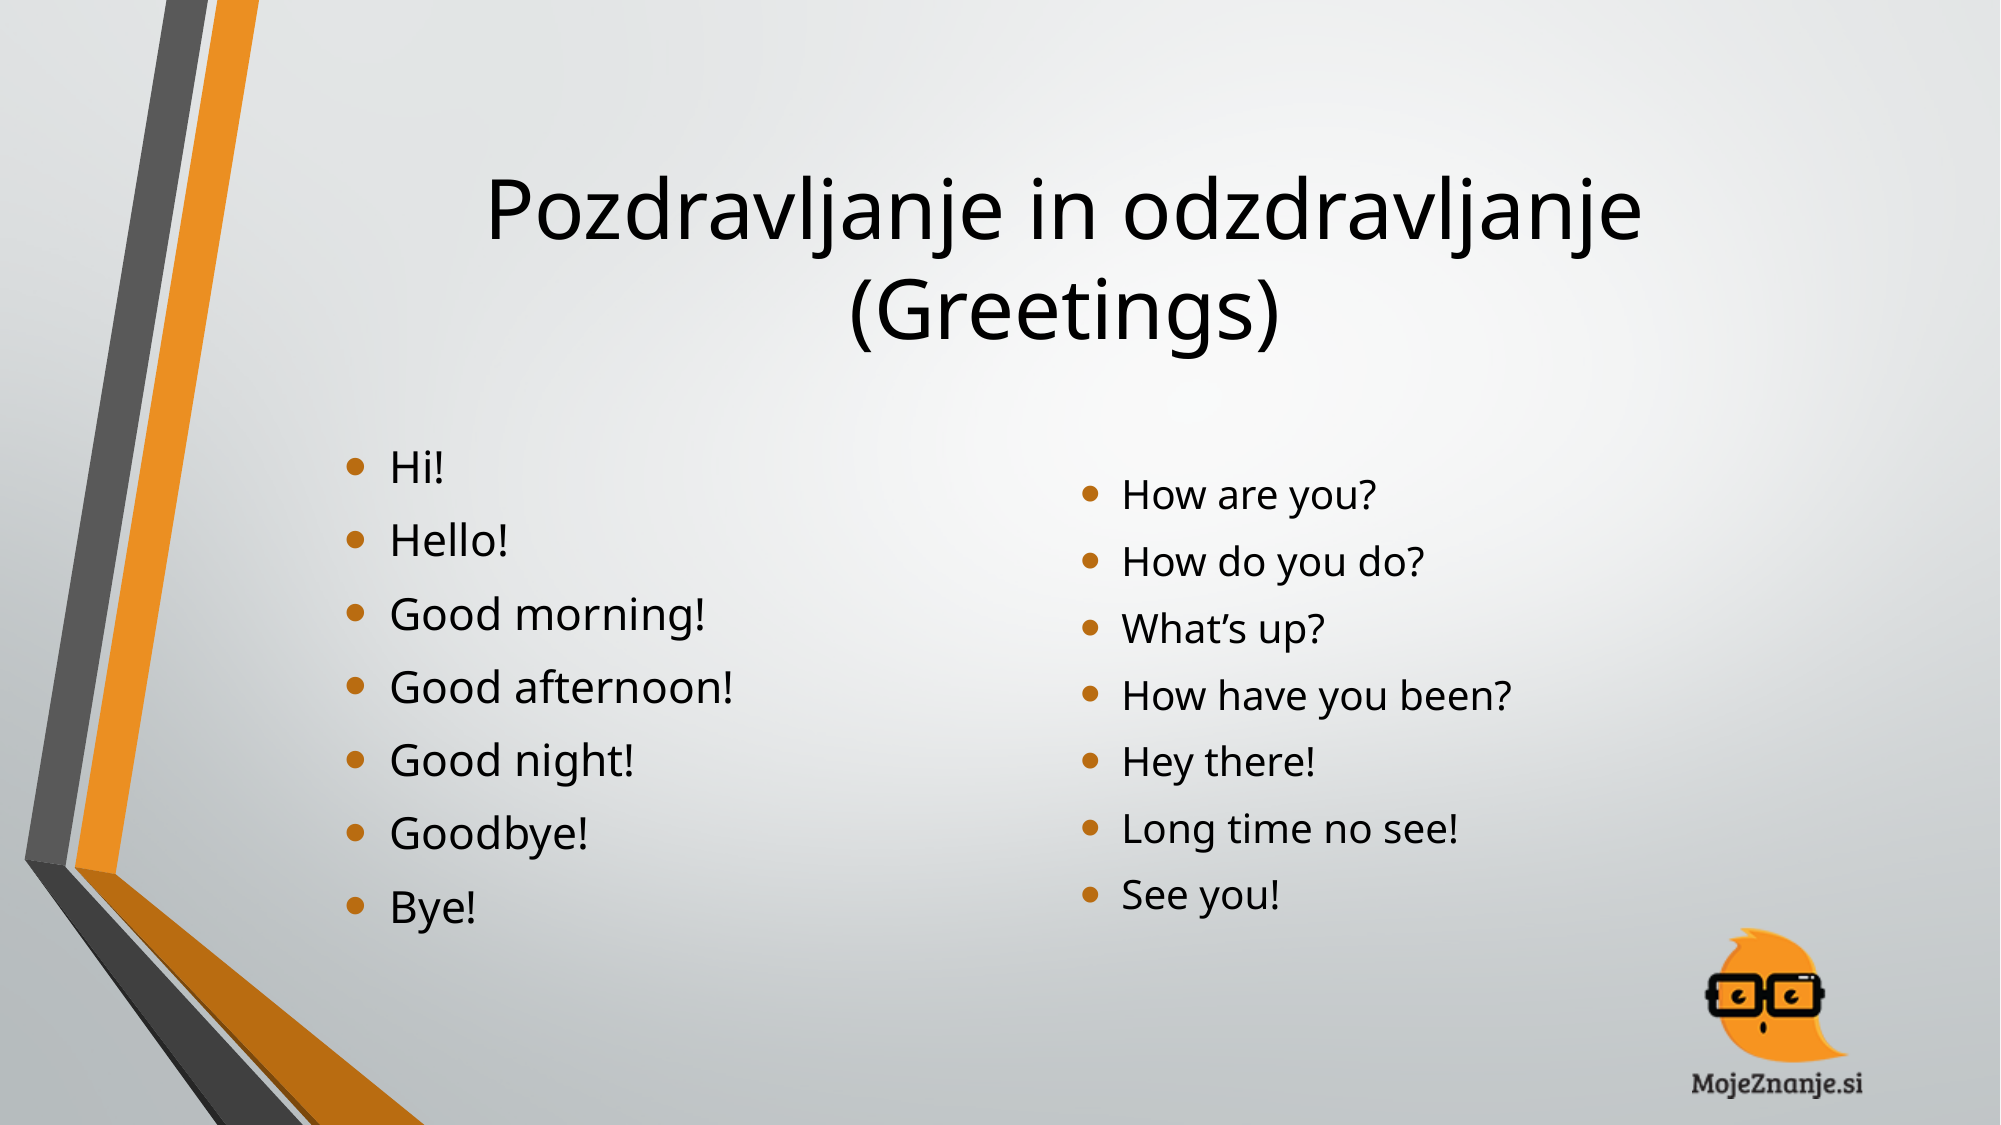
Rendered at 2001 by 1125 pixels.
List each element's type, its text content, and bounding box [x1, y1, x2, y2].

title Pozdravljanje in odzdravljanje (Greetings) [243, 112, 1887, 400]
list Hi! Hello! Good morning! Good afternoon! Good night! Goodbye! Bye! [329, 429, 802, 942]
text_box How are you? How do you do? What’s up? How have you been? Hey there! Long time no see! See you! [1065, 437, 1538, 950]
picture [1692, 926, 1863, 1099]
